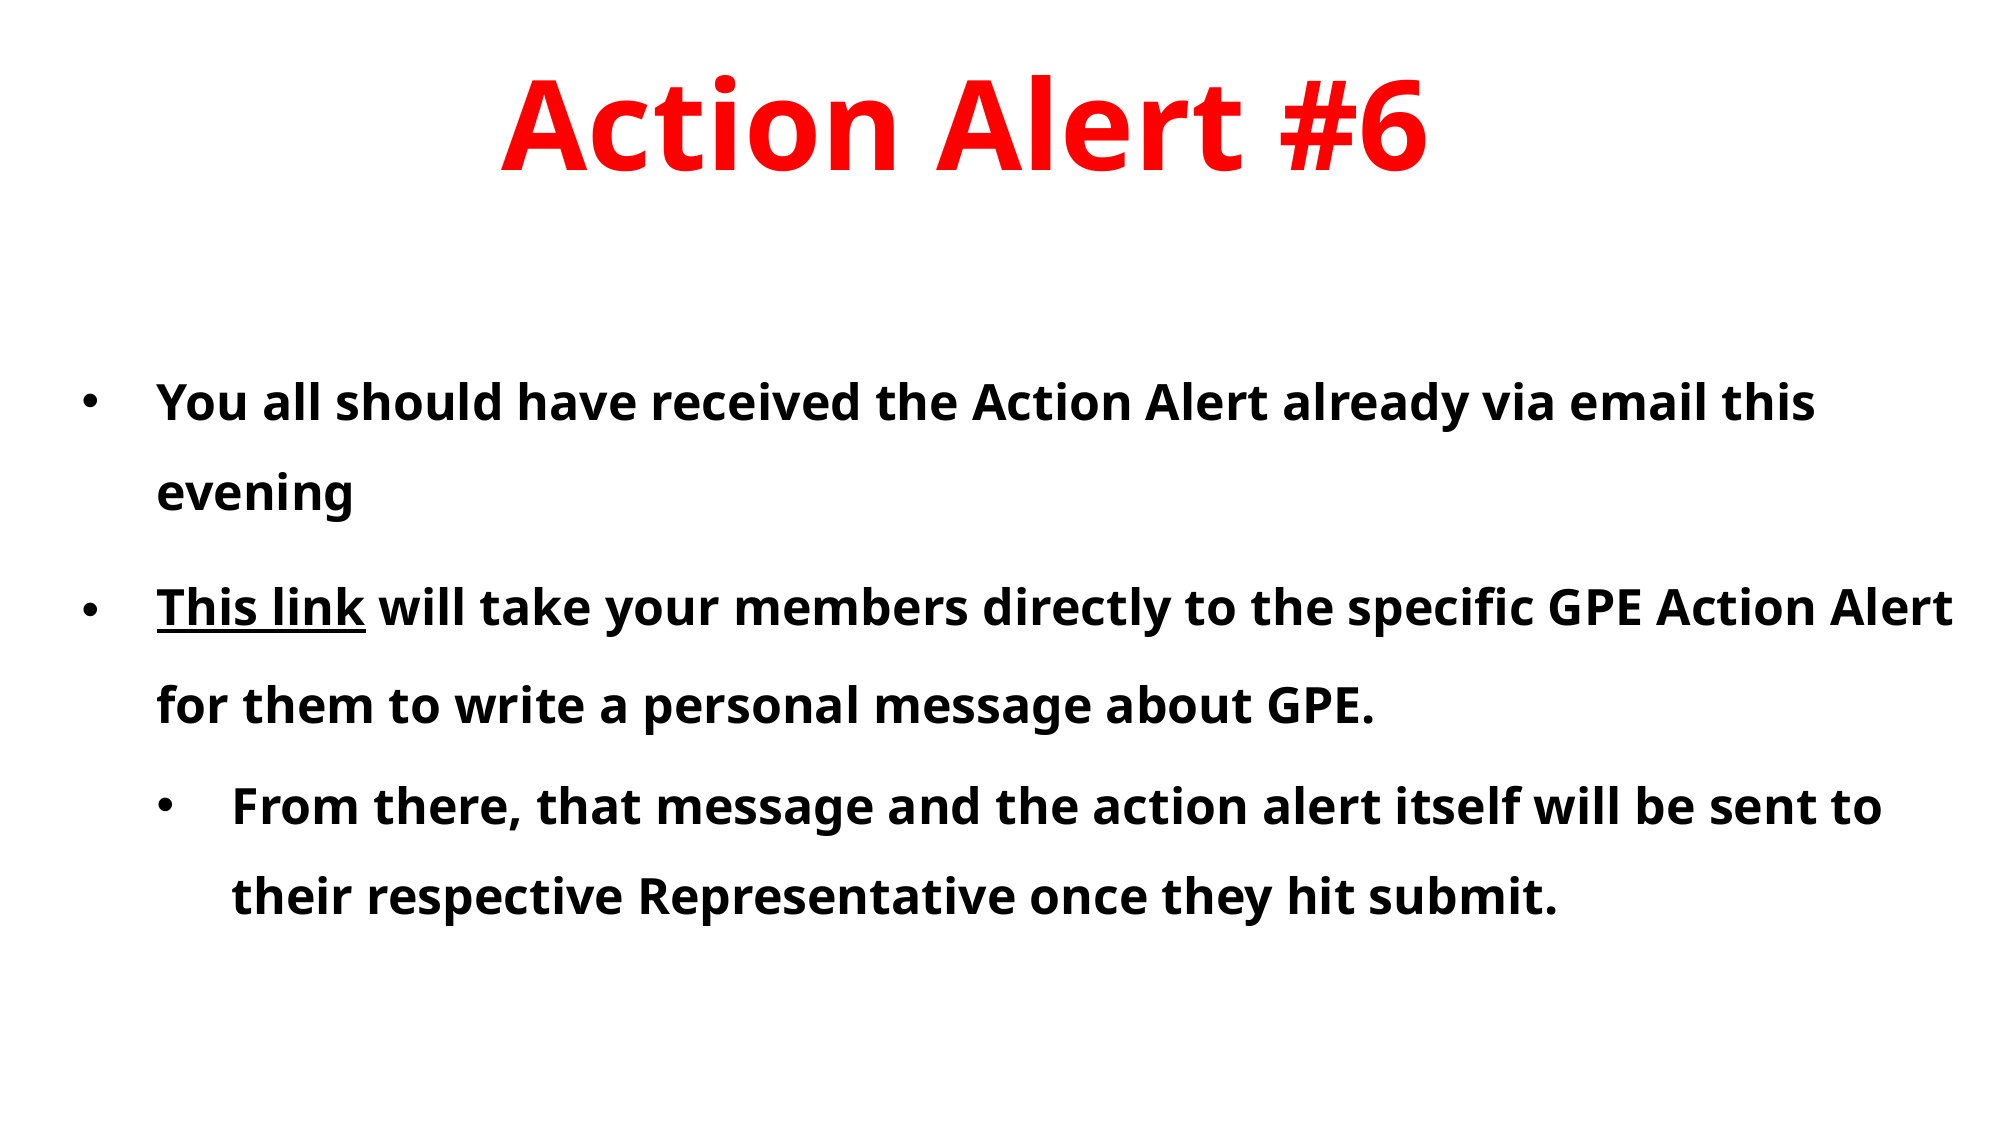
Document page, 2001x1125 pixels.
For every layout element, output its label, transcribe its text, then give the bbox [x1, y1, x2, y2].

title Action Alert #6 [103, 20, 1829, 239]
list You all should have received the Action Alert already via email this evening This link will take your members directly to the specific GPE Action Alert for them to write a personal message about GPE. From there, that message and the action alert itself will be sent to their respective Representative once they hit submit. [66, 333, 2000, 1125]
